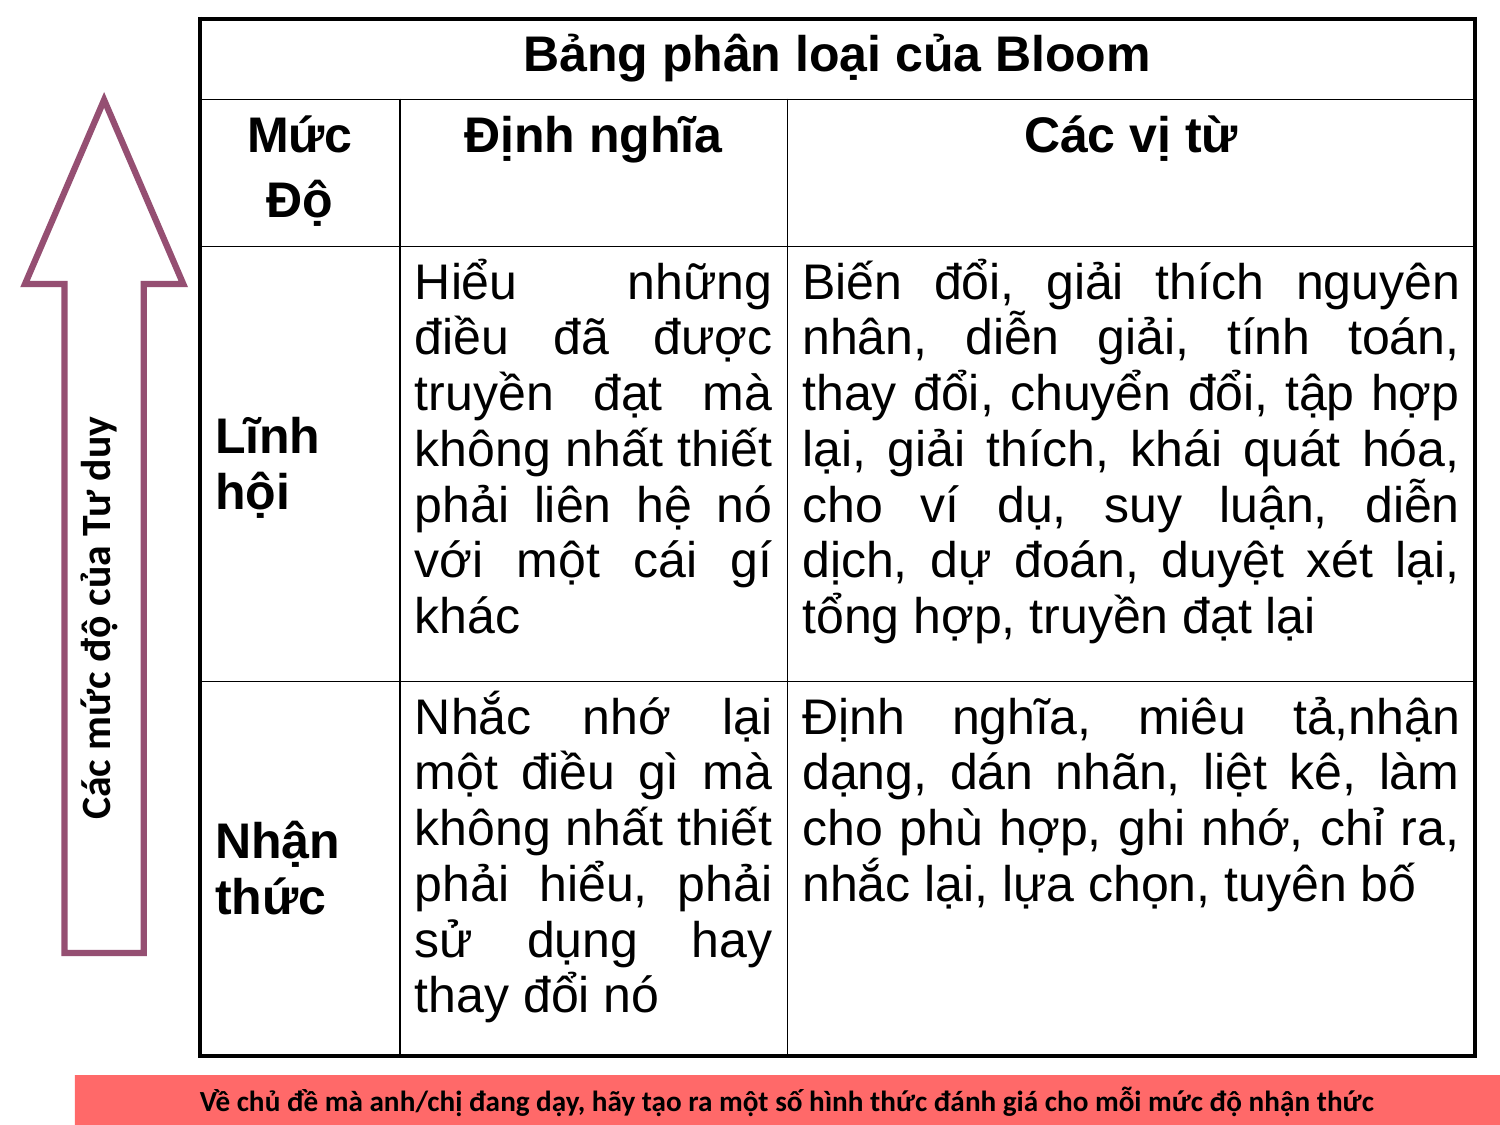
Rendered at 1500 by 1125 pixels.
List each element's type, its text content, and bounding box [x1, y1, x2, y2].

table_cell Hiểu những điều đã được truyền đạt mà không nhất thiết phải liên hệ nó với một cái gí khác [401, 247, 787, 681]
table_cell Nhận thức [202, 682, 399, 1054]
table_cell Biến đổi, giải thích nguyên nhân, diễn giải, tính toán, thay đổi, chuyển đổi, tập hợp lại, giải thích, khái quát hóa, cho ví dụ, suy luận, diễn dịch, dự đoán, duyệt xét lại, tổng hợp, truyền đạt lại [788, 247, 1473, 681]
table_cell Lĩnh hội [202, 247, 399, 681]
table_cell Các vị từ [788, 100, 1473, 246]
text_box Về chủ đề mà anh/chị đang dạy, hãy tạo ra một số hình thức đánh giá cho mỗi mức độ nhận thức [74, 1075, 1500, 1125]
table_header Bảng phân loại của Bloom [202, 21, 1473, 99]
table_cell Nhắc nhớ lại một điều gì mà không nhất thiết phải hiểu, phải sử dụng hay thay đổi nó [401, 682, 787, 1054]
table_cell Mức Độ [202, 100, 399, 246]
text_box [24, 99, 184, 954]
text_box Các mức độ của Tư duy [60, 325, 126, 835]
table_cell Định nghĩa [401, 100, 787, 246]
table_cell Định nghĩa, miêu tả,nhận dạng, dán nhãn, liệt kê, làm cho phù hợp, ghi nhớ, chỉ ra, nhắc lại, lựa chọn, tuyên bố [788, 682, 1473, 1054]
